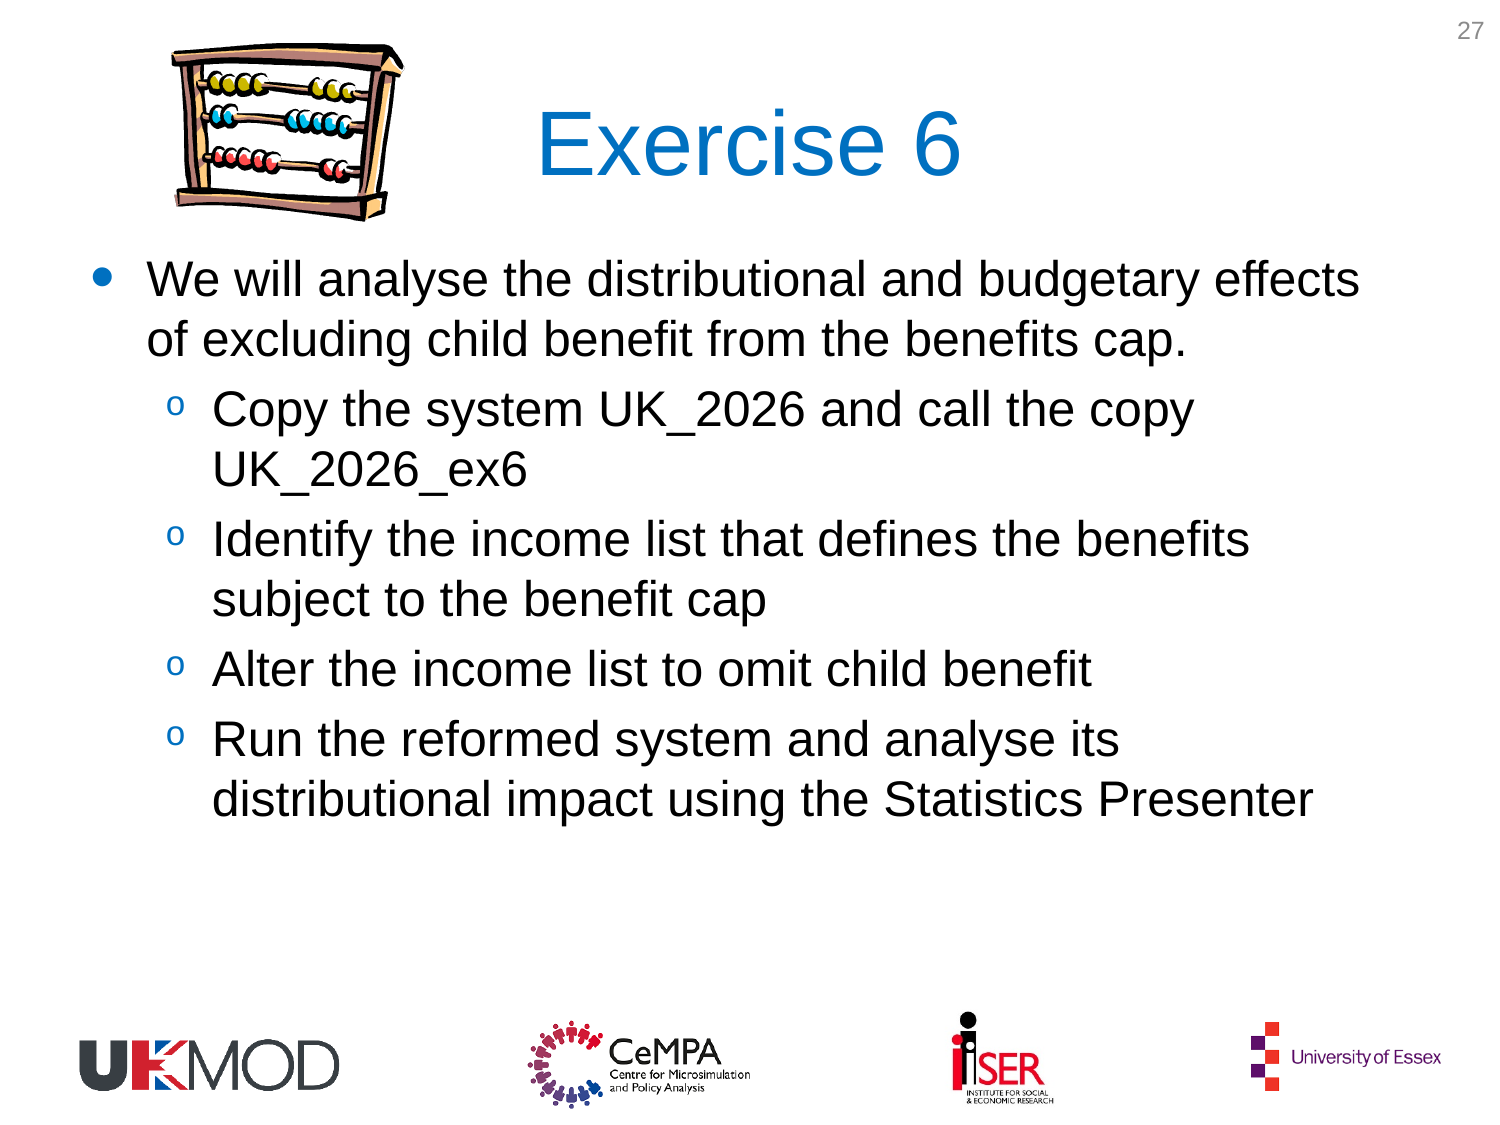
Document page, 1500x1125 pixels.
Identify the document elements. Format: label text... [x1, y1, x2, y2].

picture [170, 43, 405, 223]
title Exercise 6 [75, 45, 1425, 233]
picture [73, 1036, 343, 1094]
picture [1251, 1022, 1441, 1091]
slide_number 27 [1149, 0, 1500, 60]
picture [934, 1035, 1067, 1125]
list We will analyse the distributional and budgetary effects of excluding child benefit from the benefits cap. Copy the system UK_2026 and call the copy UK_2026_ex6 Identify the income list that defines the benefits subject to the benefit cap Alter the income list to omit child benefit Run the reformed system and analyse its distributional impact using the Statistics Presenter [75, 238, 1425, 1035]
picture [527, 1035, 750, 1109]
